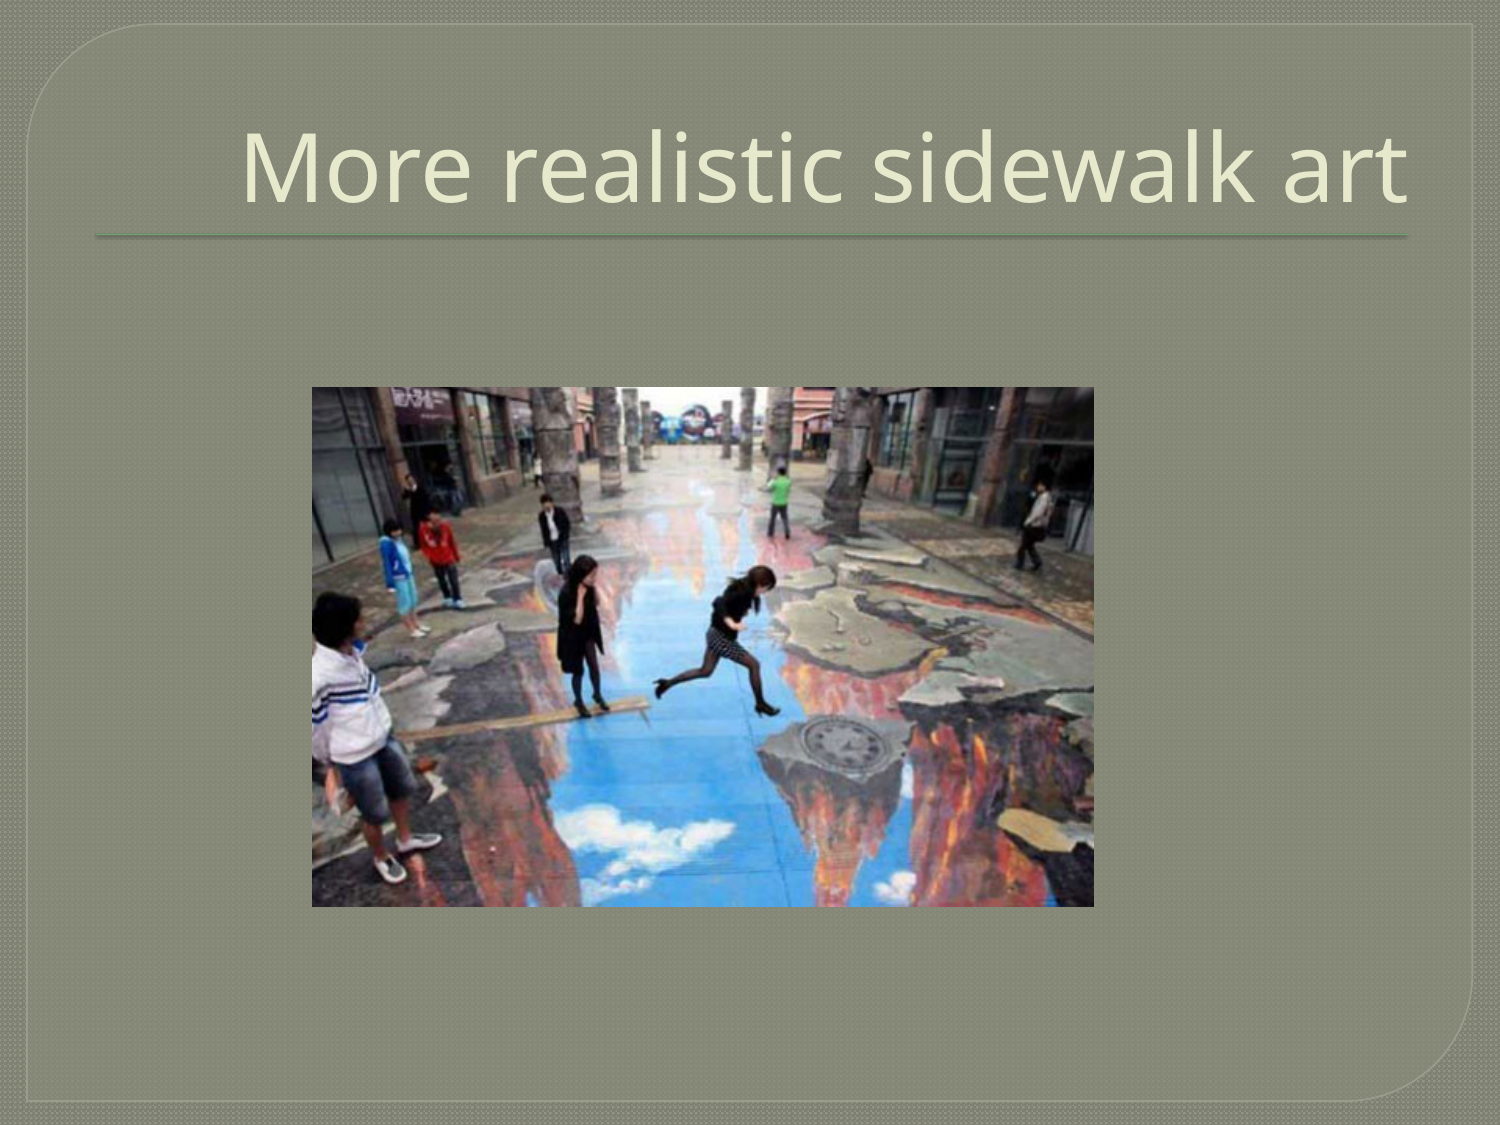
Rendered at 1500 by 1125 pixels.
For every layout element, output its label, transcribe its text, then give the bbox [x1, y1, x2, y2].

title More realistic sidewalk art [75, 41, 1425, 230]
picture [312, 387, 1094, 907]
